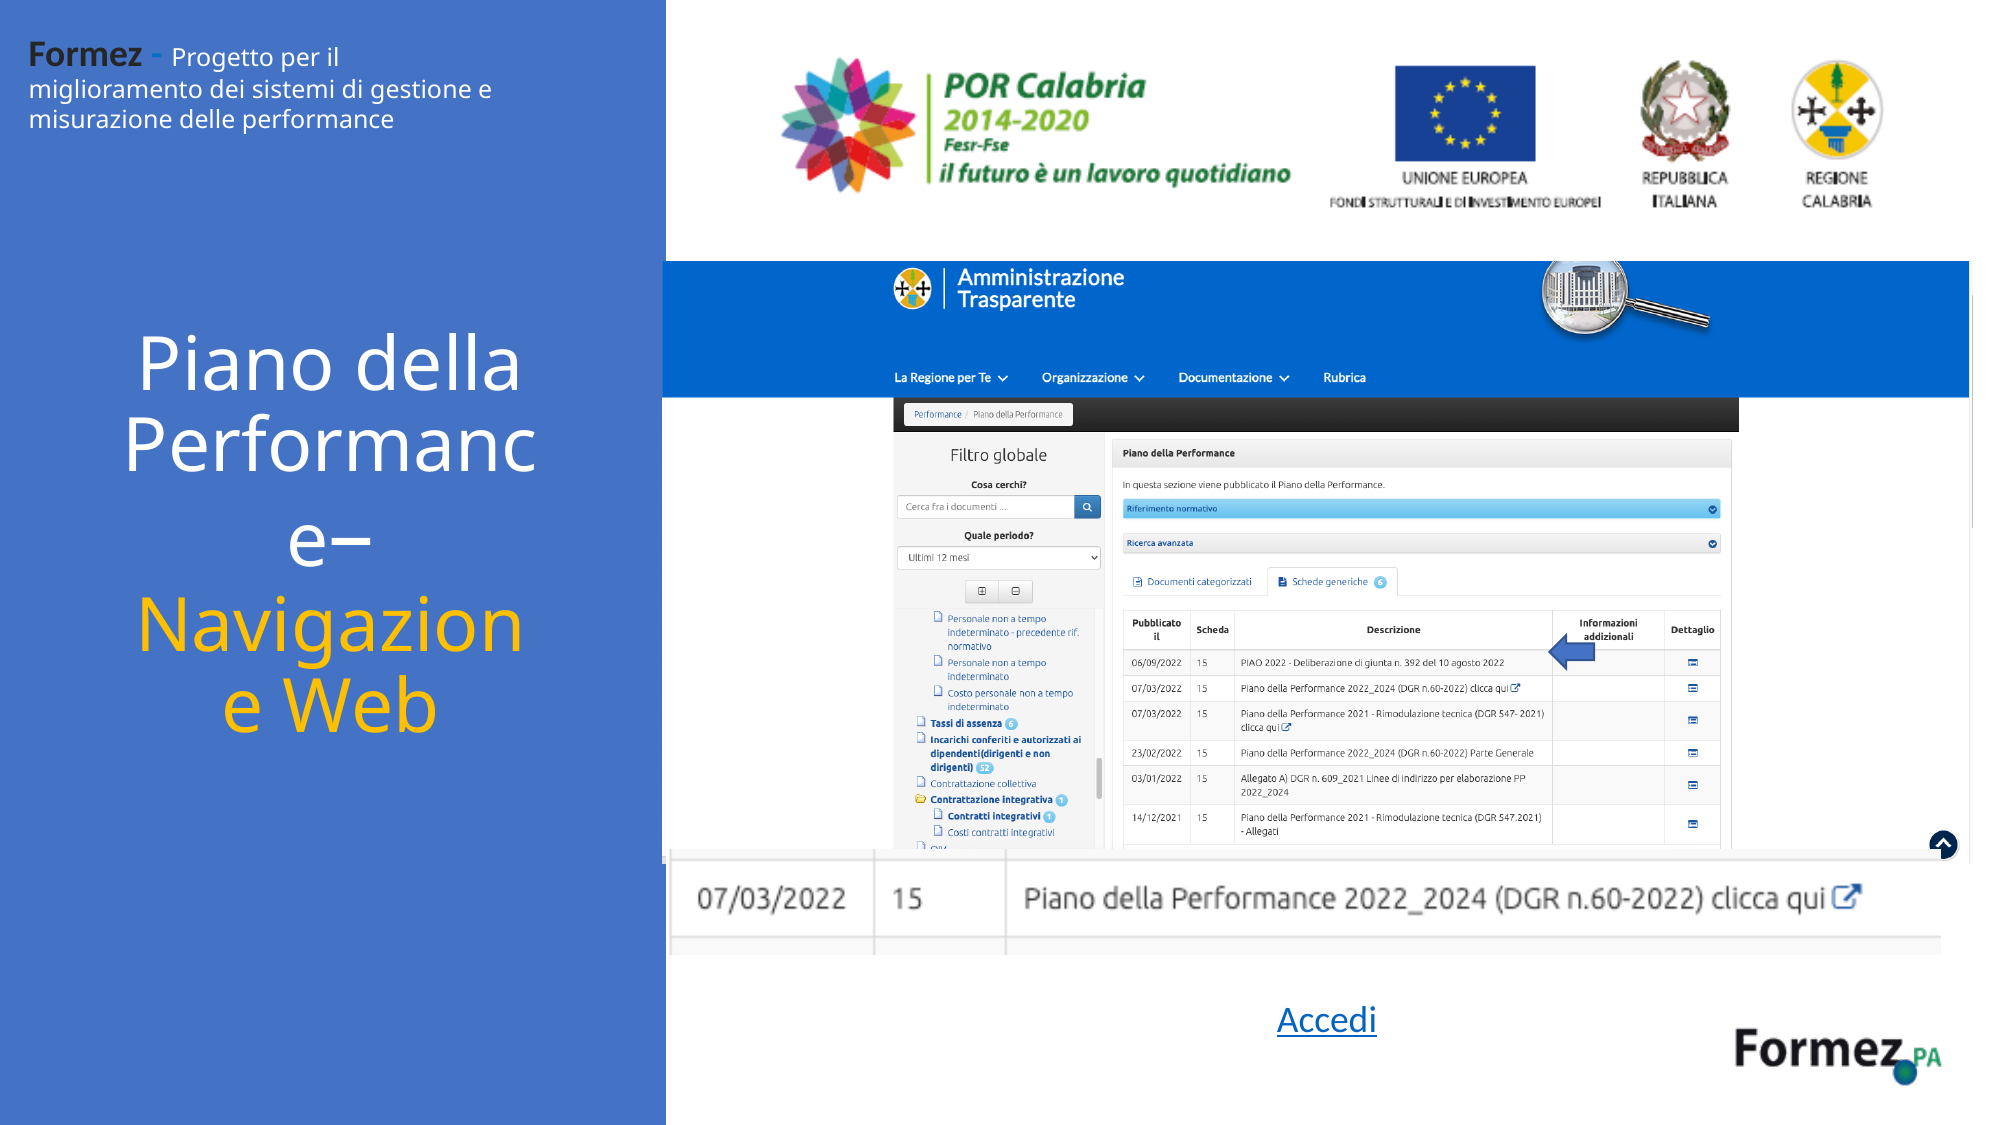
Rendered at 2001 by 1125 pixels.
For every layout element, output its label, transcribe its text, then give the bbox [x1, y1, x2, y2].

text_box Accedi [707, 987, 1947, 1048]
text_box [0, 0, 667, 1125]
title Piano della Performance– Navigazione Web [105, 157, 556, 1026]
picture [773, 15, 1905, 241]
text_box Formez - Progetto per il miglioramento dei sistemi di gestione e misurazione delle performance [13, 21, 513, 187]
picture [662, 261, 1973, 955]
picture [1731, 1025, 1947, 1090]
